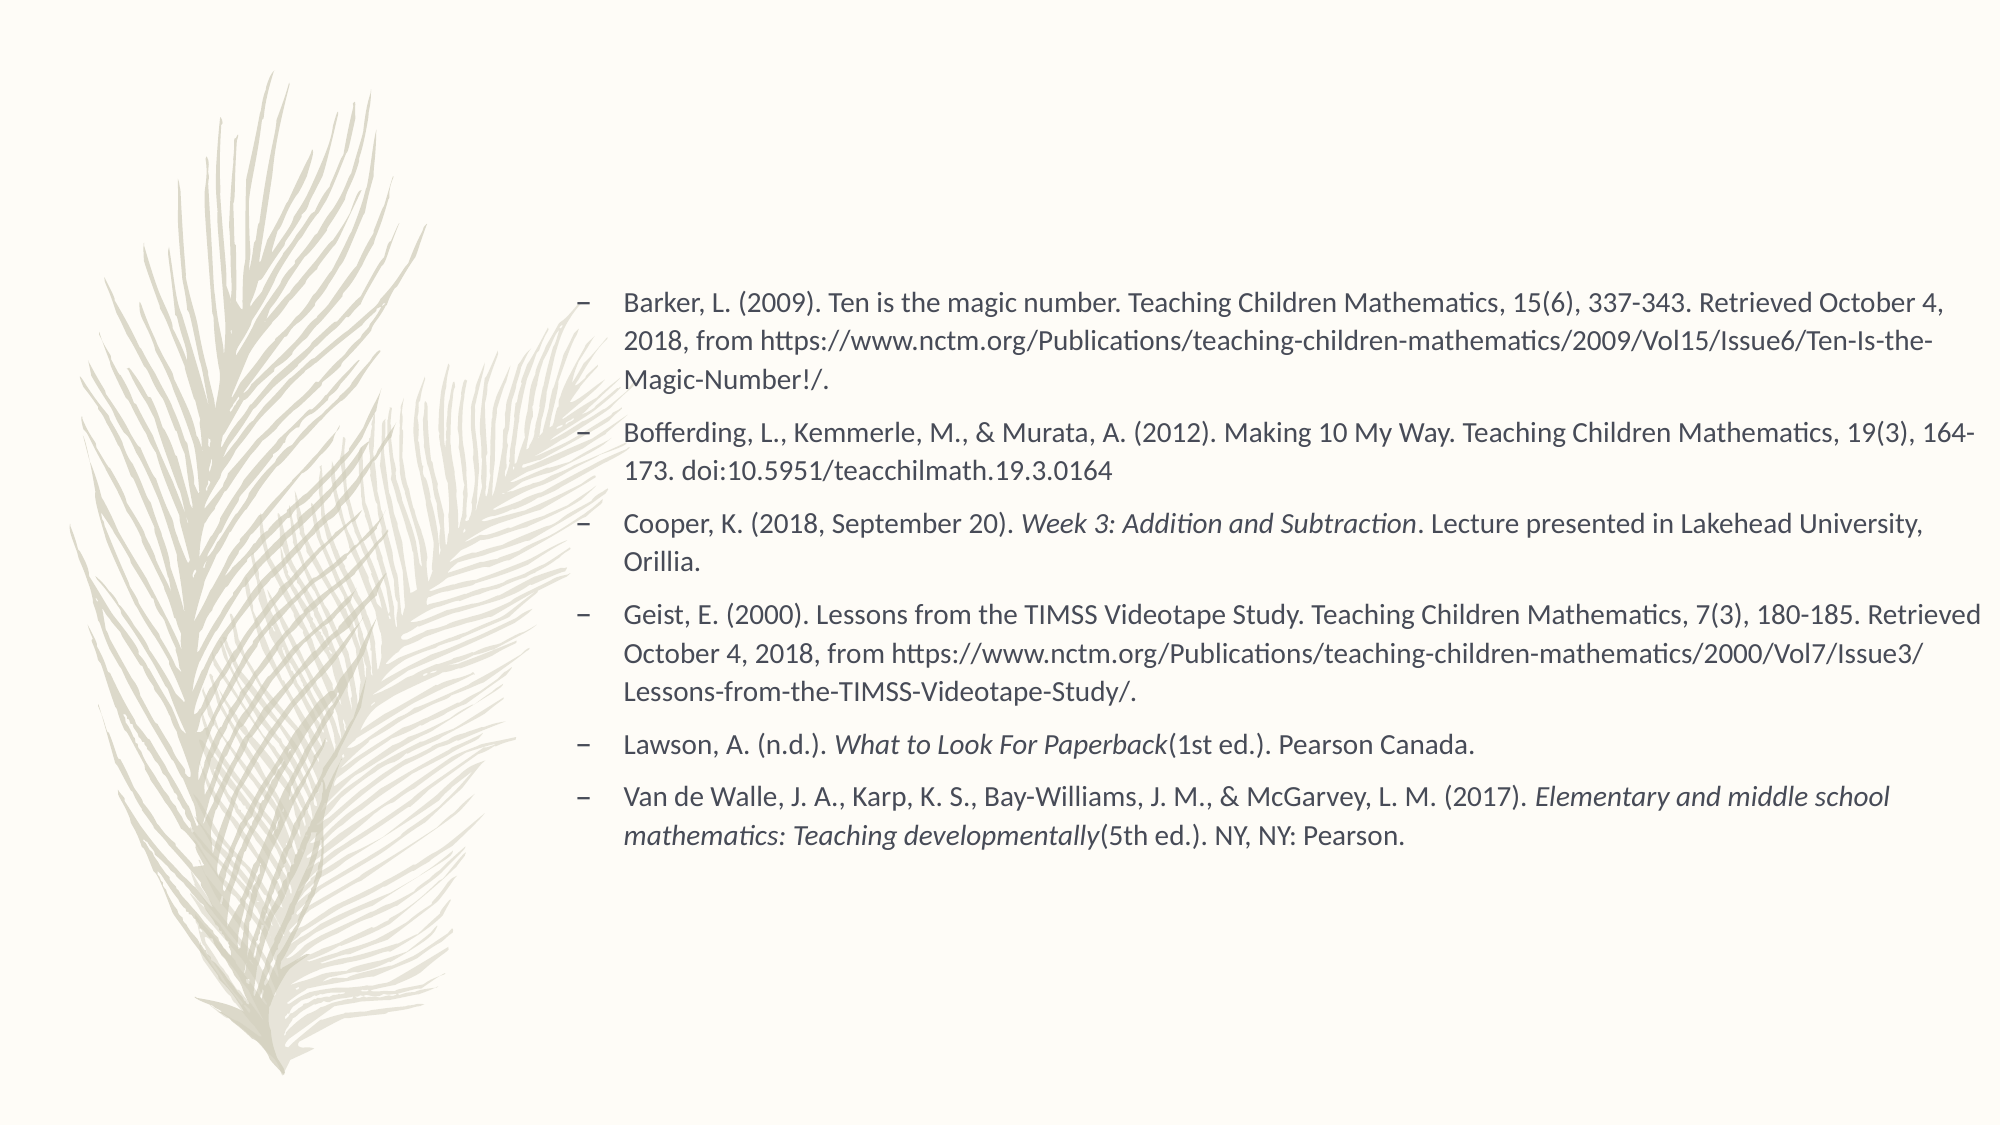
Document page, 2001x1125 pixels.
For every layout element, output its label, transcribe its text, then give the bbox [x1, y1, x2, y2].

list Barker, L. (2009). Ten is the magic number. Teaching Children Mathematics, 15(6), 337-343. Retrieved October 4, 2018, from https://www.nctm.org/Publications/teaching-children-mathematics/2009/Vol15/Issue6/Ten-Is-the-Magic-Number!/. Bofferding, L., Kemmerle, M., & Murata, A. (2012). Making 10 My Way. Teaching Children Mathematics, 19(3), 164-173. doi:10.5951/teacchilmath.19.3.0164 Cooper, K. (2018, September 20). Week 3: Addition and Subtraction. Lecture presented in Lakehead University, Orillia. Geist, E. (2000). Lessons from the TIMSS Videotape Study. Teaching Children Mathematics, 7(3), 180-185. Retrieved October 4, 2018, from https://www.nctm.org/Publications/teaching-children-mathematics/2000/Vol7/Issue3/Lessons-from-the-TIMSS-Videotape-Study/. Lawson, A. (n.d.). What to Look For Paperback(1st ed.). Pearson Canada. Van de Walle, J. A., Karp, K. S., Bay-Williams, J. M., & McGarvey, L. M. (2017). Elementary and middle school mathematics: Teaching developmentally(5th ed.). NY, NY: Pearson. [561, 271, 2000, 871]
